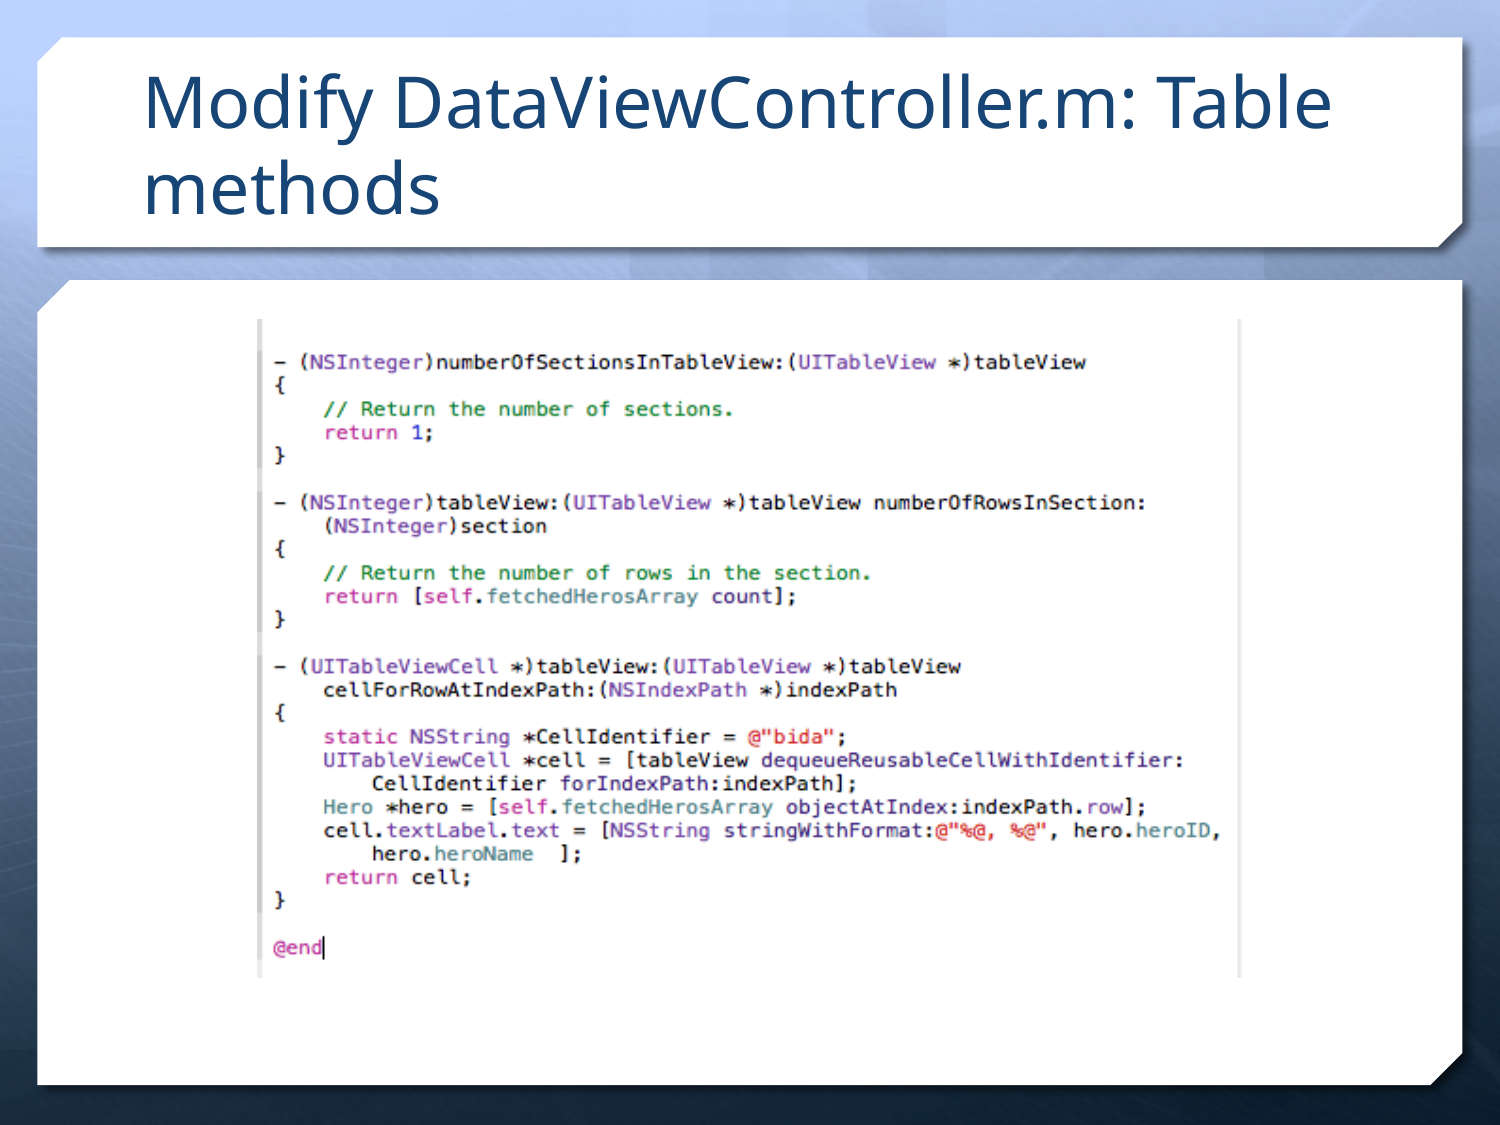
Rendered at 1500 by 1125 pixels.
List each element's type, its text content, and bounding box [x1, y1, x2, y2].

title Modify DataViewController.m: Table methods [127, 48, 1372, 236]
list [127, 319, 1373, 978]
